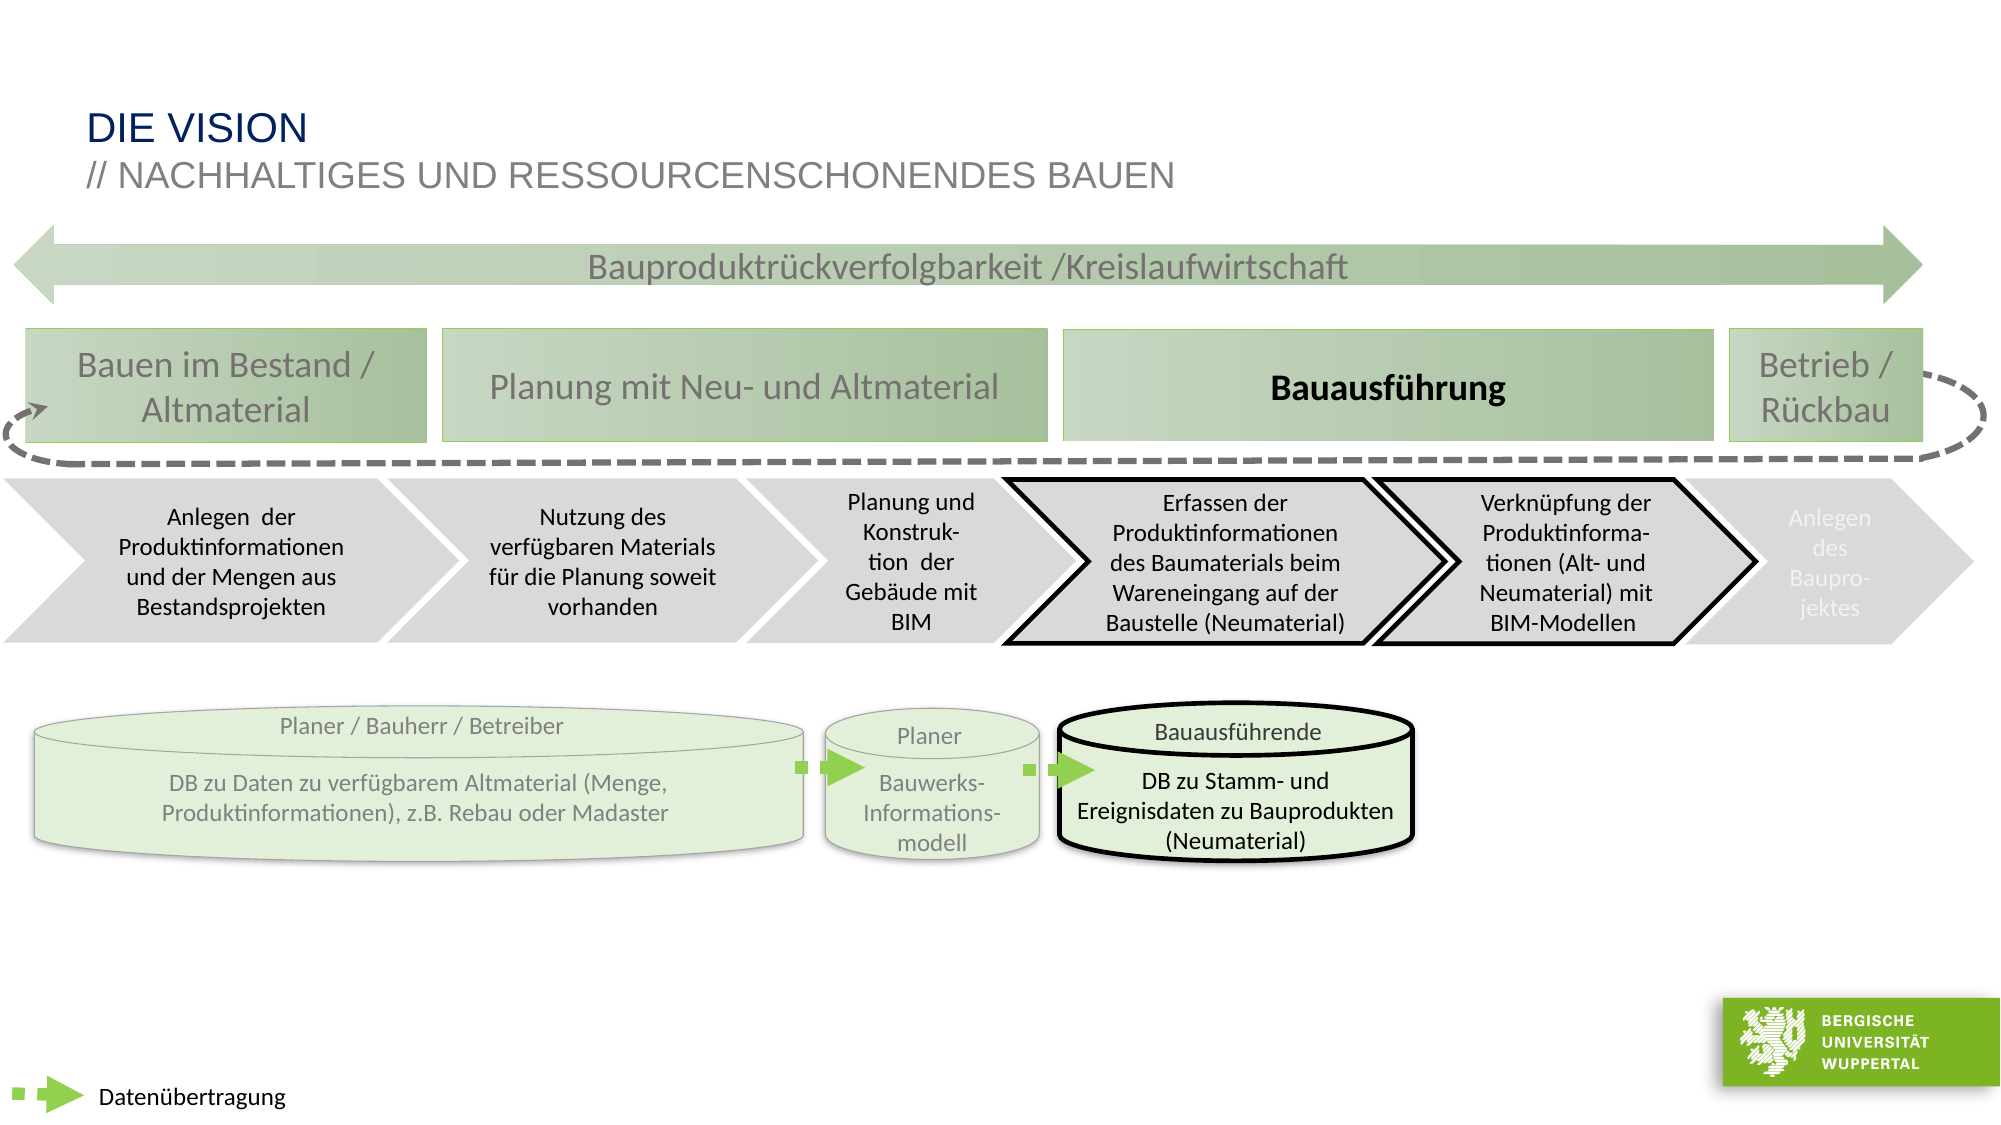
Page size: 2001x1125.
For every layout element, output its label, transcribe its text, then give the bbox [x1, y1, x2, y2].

text_box Bauwerks- Informations-modell [824, 712, 1040, 861]
text_box Bauausführende [1106, 708, 1370, 753]
text_box Planer / Bauherr / Betreiber [89, 702, 755, 747]
text_box [1906, 373, 1985, 458]
text_box Anlegen des Baupro-jektes [1685, 478, 1975, 645]
text_box DB zu Stamm- und Ereignisdaten zu Bauprodukten (Neumaterial) [1058, 710, 1414, 862]
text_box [66, 458, 1924, 465]
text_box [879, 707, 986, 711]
text_box Erfassen der Produktinformationen des Baumaterials beim Wareneingang auf der Baustelle (Neumaterial) [1004, 478, 1447, 645]
text_box Planer [868, 711, 997, 757]
text_box Nutzung des verfügbaren Materials für die Planung soweit vorhanden [387, 478, 819, 643]
text_box Bauen im Bestand / Altmaterial [25, 327, 428, 443]
picture [1740, 1007, 1929, 1077]
text_box DB zu Daten zu verfügbarem Altmaterial (Menge, Produktinformationen), z.B. Rebau oder Madaster [33, 717, 804, 862]
text_box Verknüpfung der Produktinforma-tionen (Alt- und Neumaterial) mit BIM-Modellen [1374, 478, 1758, 645]
text_box Bauausführung [1062, 329, 1715, 442]
text_box DB zu Stamm- und Ereignisdaten zu Bauprodukten (Neumaterial) [1125, 702, 1347, 708]
text_box Anlegen der Produktinformationen und der Mengen aus Bestandsprojekten [3, 478, 460, 643]
text_box DIE VISION // Nachhaltiges und ressourcenschonendes Bauen [56, 95, 1989, 240]
text_box Bauproduktrückverfolgbarkeit /Kreislaufwirtschaft [12, 222, 1925, 307]
text_box Datenübertragung [84, 1072, 553, 1118]
text_box [5, 403, 76, 465]
text_box Planung mit Neu- und Altmaterial [441, 327, 1048, 442]
text_box Planung und Konstruk-tion der Gebäude mit BIM [746, 478, 1077, 644]
text_box Betrieb / Rückbau [1728, 327, 1924, 442]
